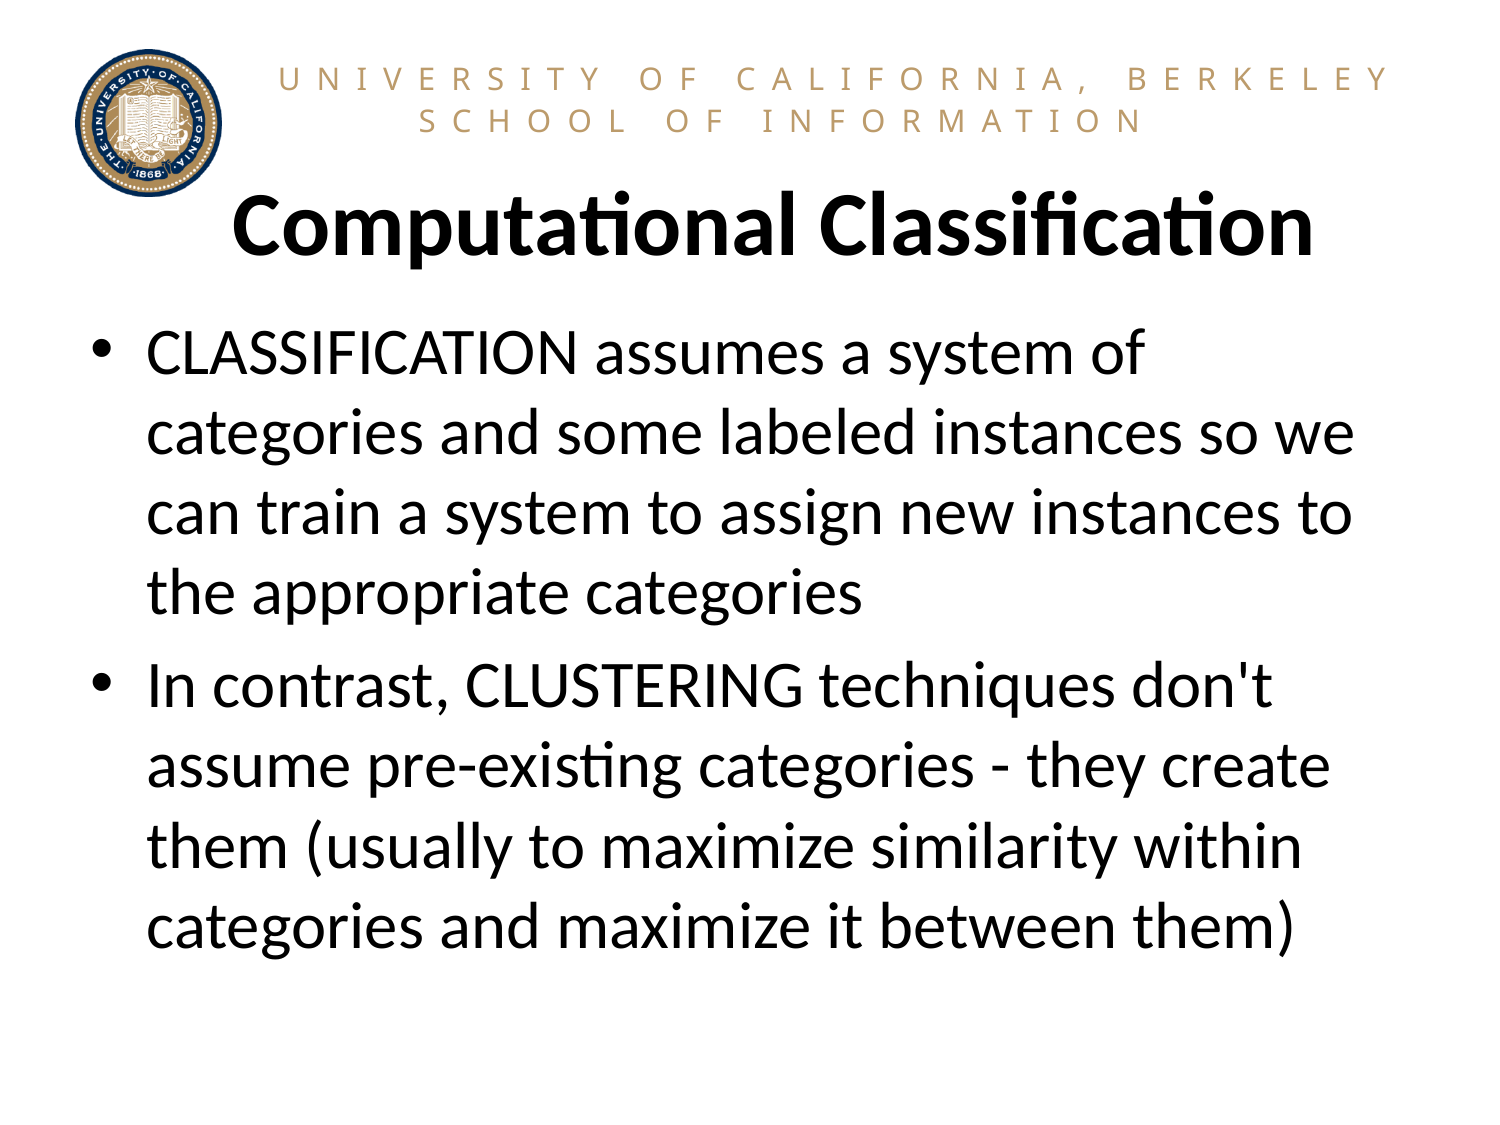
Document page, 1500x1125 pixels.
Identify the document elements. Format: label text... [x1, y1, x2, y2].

list CLASSIFICATION assumes a system of categories and some labeled instances so we can train a system to assign new instances to the appropriate categories In contrast, CLUSTERING techniques don't assume pre-existing categories - they create them (usually to maximize similarity within categories and maximize it between them) [75, 299, 1425, 1043]
title Computational Classification [99, 125, 1450, 313]
picture [75, 49, 222, 197]
